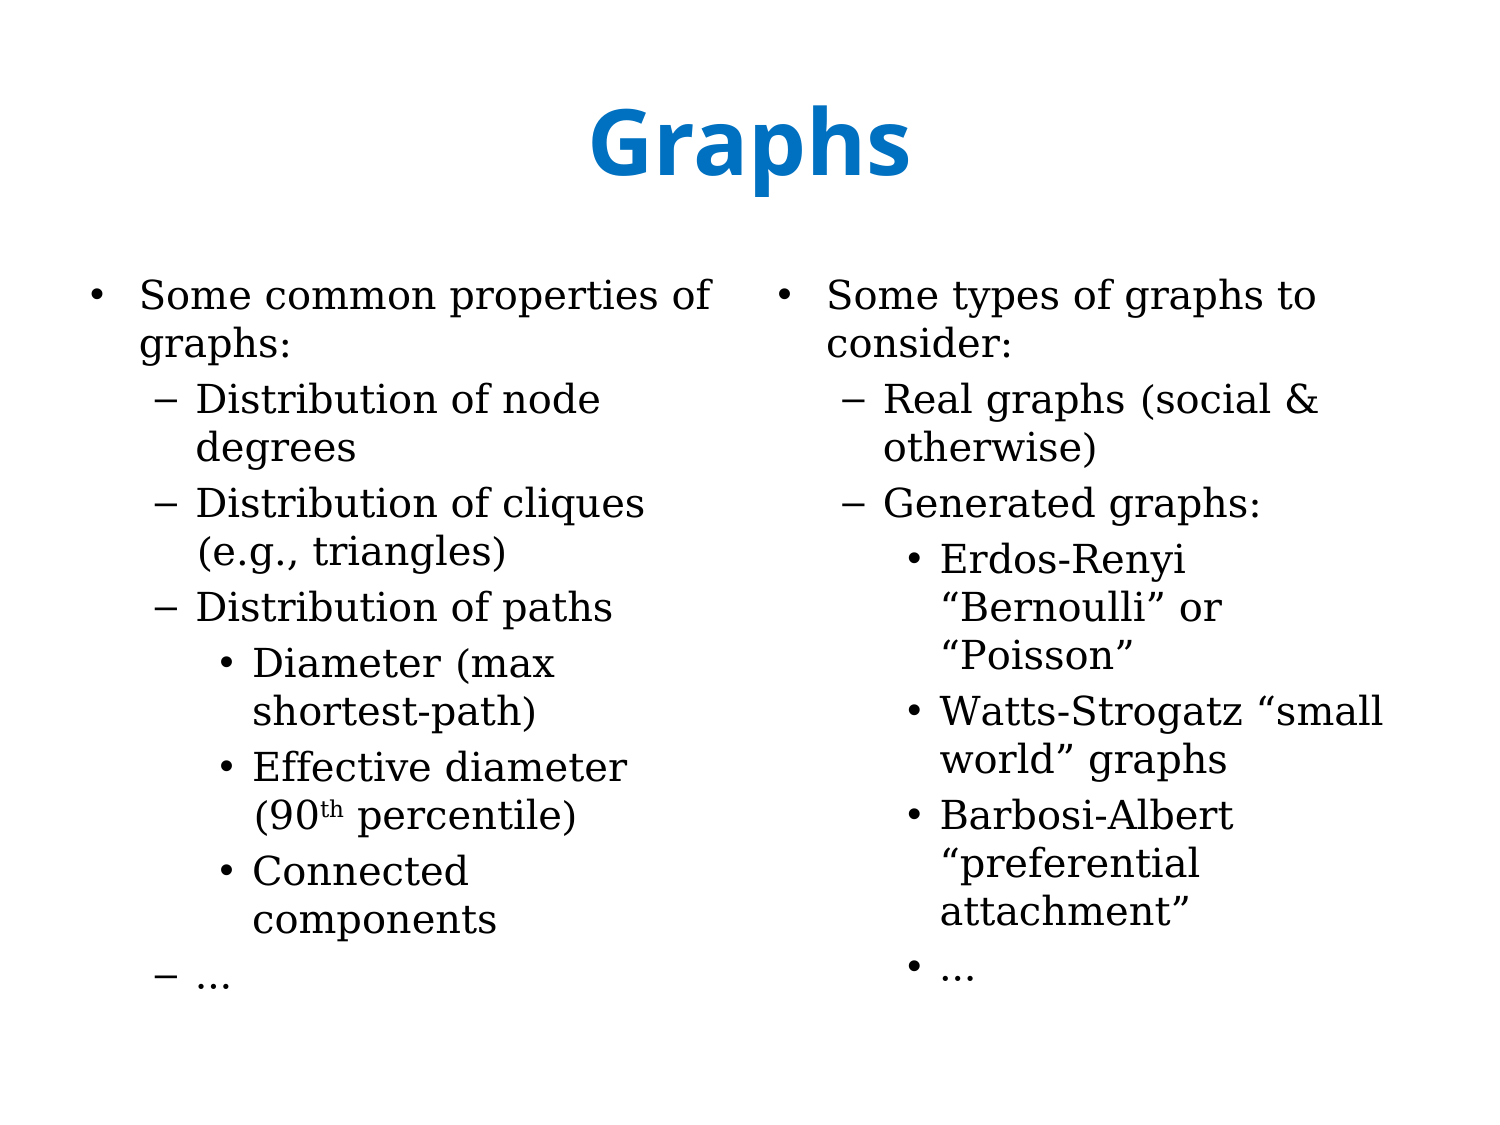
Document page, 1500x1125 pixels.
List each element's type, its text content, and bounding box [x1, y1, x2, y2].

list Some common properties of graphs: Distribution of node degrees Distribution of cliques (e.g., triangles) Distribution of paths Diameter (max shortest-path) Effective diameter (90th percentile) Connected components … [75, 262, 738, 1005]
title Graphs [75, 45, 1425, 233]
list Some types of graphs to consider: Real graphs (social & otherwise) Generated graphs: Erdos-Renyi “Bernoulli” or “Poisson” Watts-Strogatz “small world” graphs Barbosi-Albert “preferential attachment” … [762, 262, 1425, 1005]
